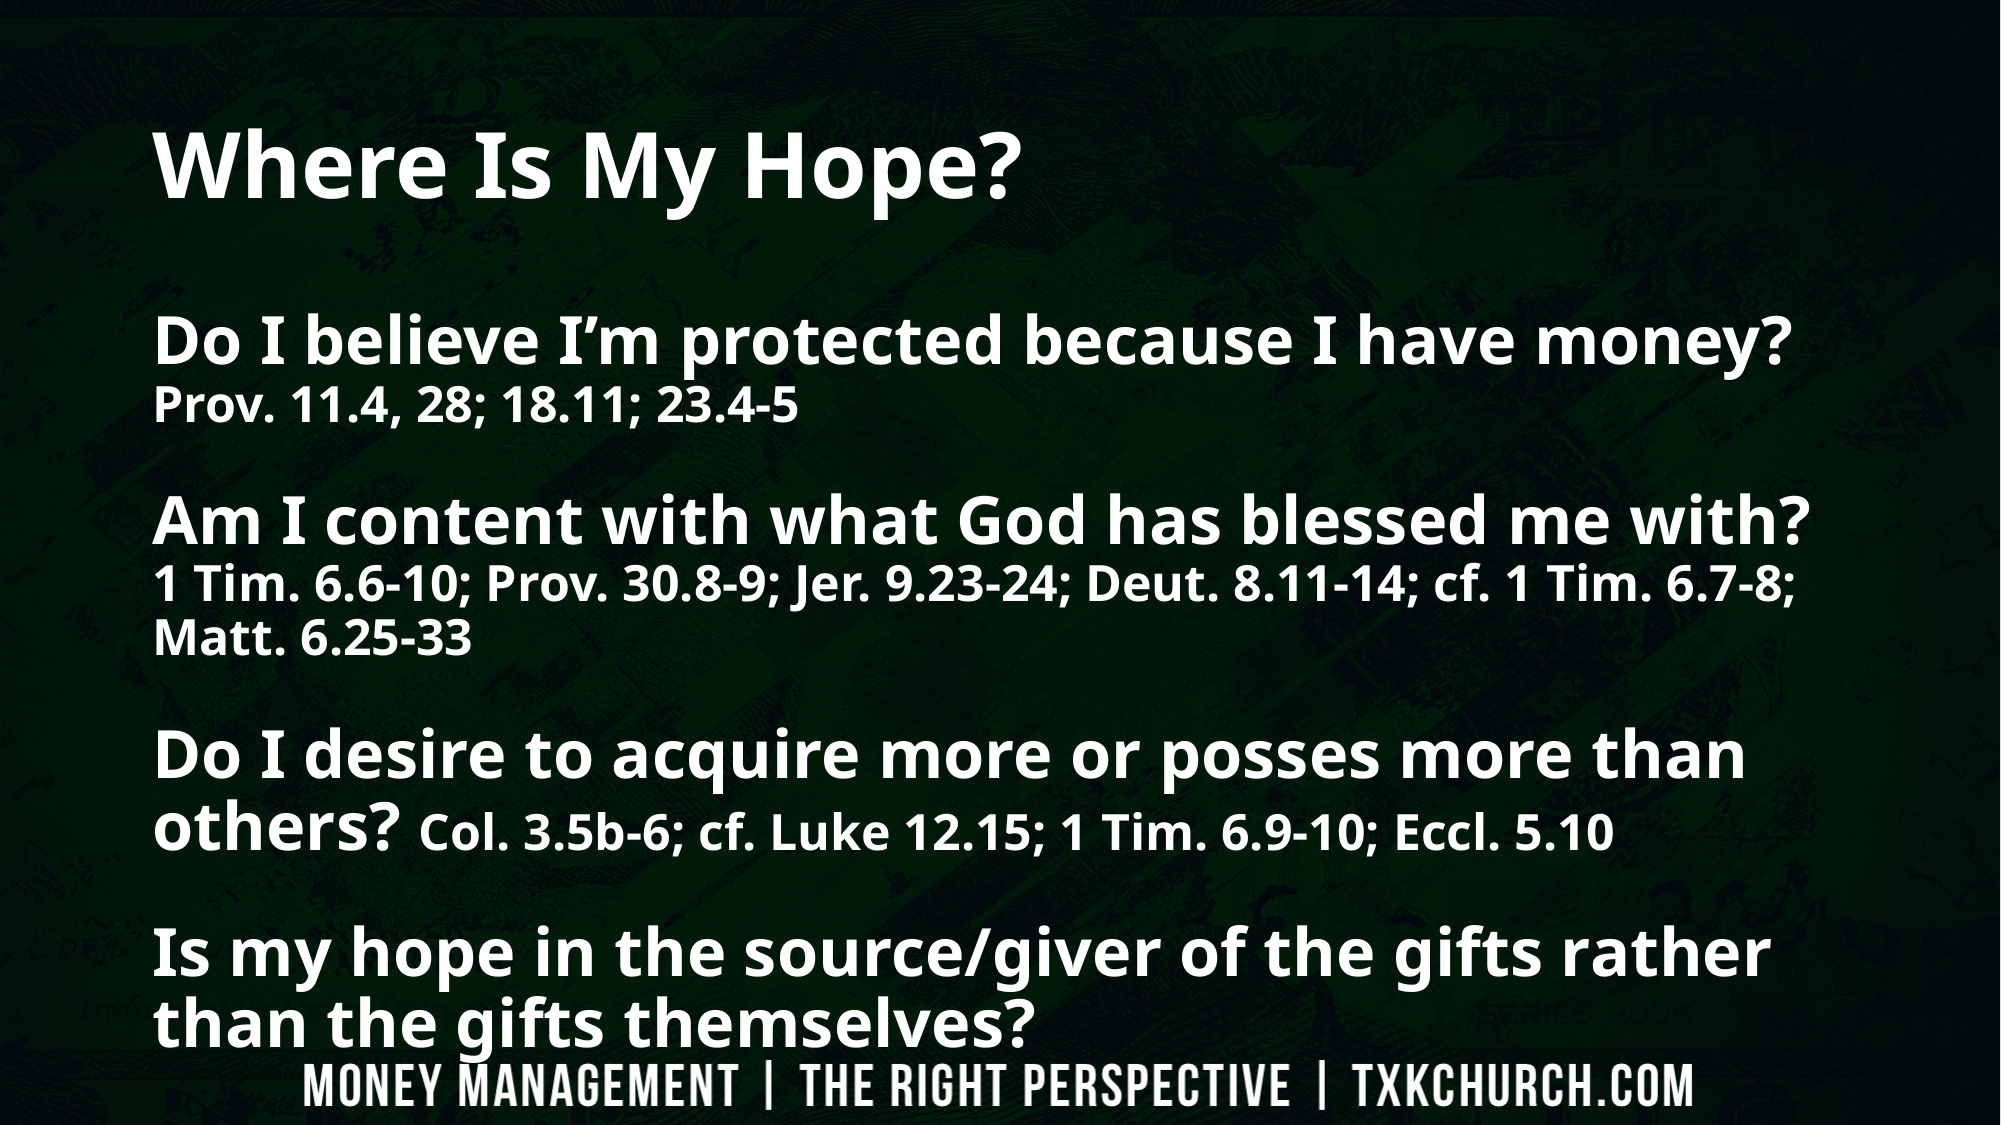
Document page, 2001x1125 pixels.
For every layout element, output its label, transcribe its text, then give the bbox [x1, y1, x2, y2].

title Where Is My Hope? [137, 59, 1863, 278]
list Do I believe I’m protected because I have money? Prov. 11.4, 28; 18.11; 23.4-5 Am I content with what God has blessed me with? 1 Tim. 6.6-10; Prov. 30.8-9; Jer. 9.23-24; Deut. 8.11-14; cf. 1 Tim. 6.7-8; Matt. 6.25-33 Do I desire to acquire more or posses more than others? Col. 3.5b-6; cf. Luke 12.15; 1 Tim. 6.9-10; Eccl. 5.10 Is my hope in the source/giver of the gifts rather than the gifts themselves? [137, 299, 1863, 1014]
picture [0, 0, 2001, 1125]
